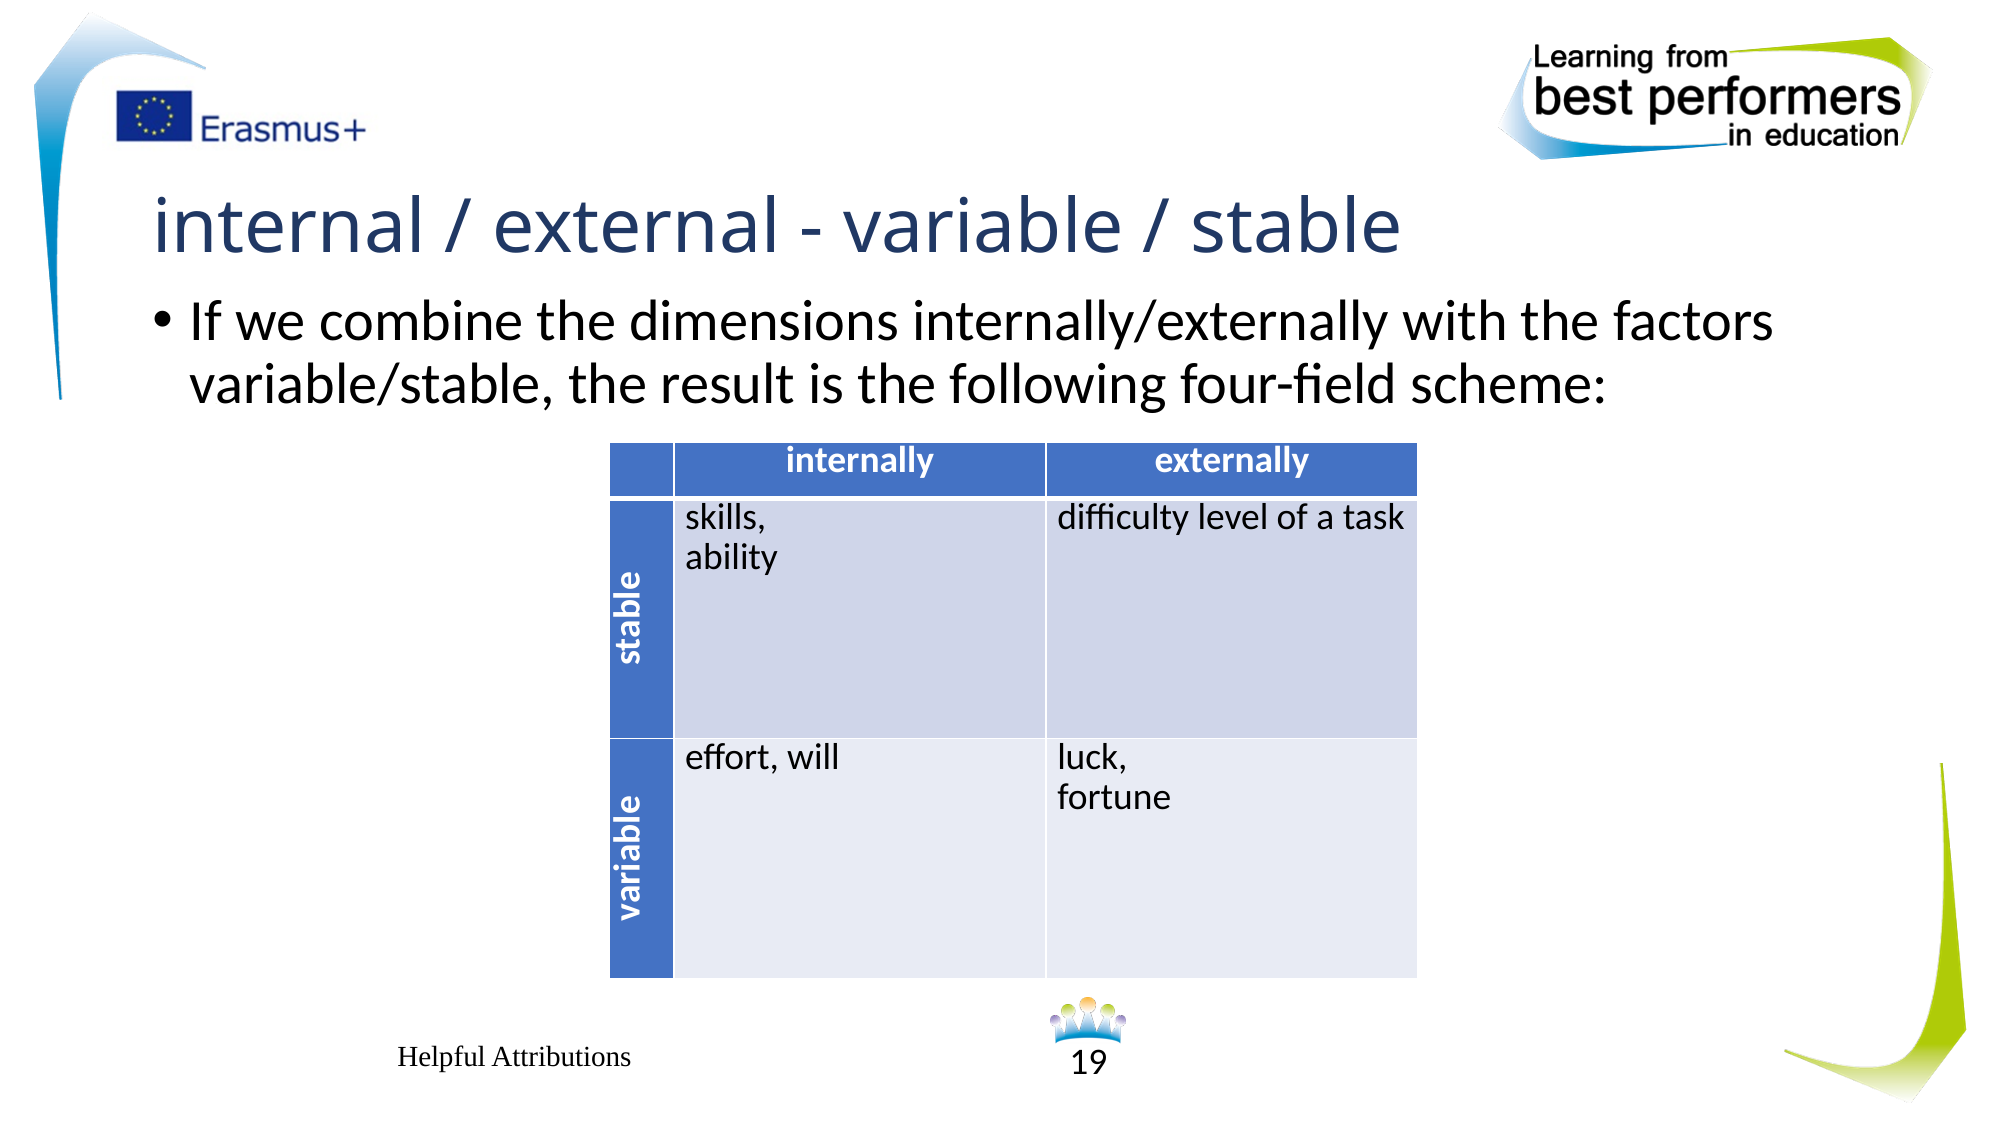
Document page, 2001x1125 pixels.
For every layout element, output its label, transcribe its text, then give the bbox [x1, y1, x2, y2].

slide_number 19 [863, 1029, 1314, 1090]
table_cell luck, fortune [1047, 739, 1417, 978]
table_cell stable [610, 501, 673, 738]
table_cell skills, ability [675, 501, 1045, 738]
picture [1050, 997, 1126, 1029]
picture [1759, 763, 1967, 1103]
list If we combine the dimensions internally/externally with the factors variable/stable, the result is the following four-field scheme: [137, 282, 1863, 960]
picture [1498, 37, 1933, 160]
table_cell variable [610, 739, 673, 978]
table_header internally [675, 443, 1045, 496]
table_cell difficulty level of a task [1047, 501, 1417, 738]
title internal / external - variable / stable [137, 179, 1863, 282]
table_header [610, 443, 673, 496]
footer Helpful Attributions [176, 1029, 852, 1090]
table_cell effort, will [675, 739, 1045, 978]
picture [34, 12, 380, 404]
table_header externally [1047, 443, 1417, 496]
